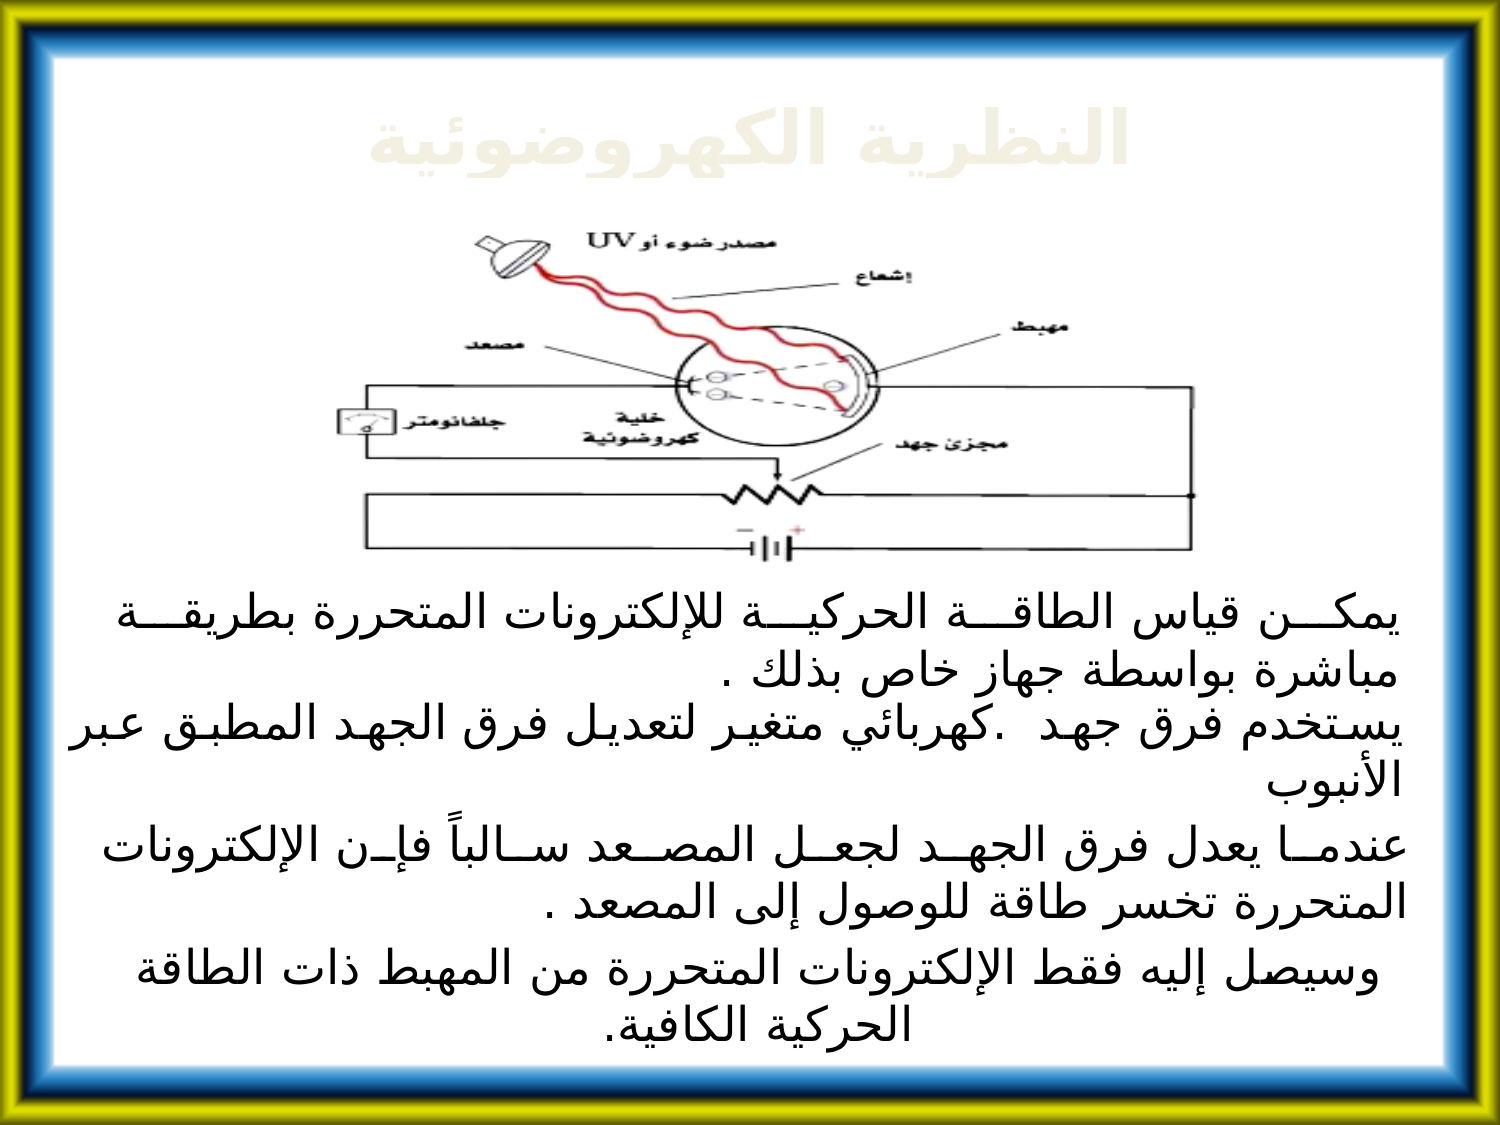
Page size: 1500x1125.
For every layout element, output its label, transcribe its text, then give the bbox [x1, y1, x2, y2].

picture [0, 0, 1500, 1125]
text_box يمكن قياس الطاقة الحركية للإلكترونات المتحررة بطريقة مباشرة بواسطة جهاز خاص بذلك . [107, 577, 1409, 699]
text_box وسيصل إليه فقط الإلكترونات المتحررة من المهبط ذات الطاقة الحركية الكافية. [72, 953, 1444, 1034]
text_box يستخدم فرق جهد .كهربائي متغير لتعديل فرق الجهد المطبق عبر الأنبوب [63, 707, 1411, 790]
text_box عندما يعدل فرق الجهد لجعل المصعد سالباً فإن الإلكترونات المتحررة تخسر طاقة للوصول إلى المصعد . [93, 806, 1418, 936]
text_box النظرية الكهروضوئية [316, 81, 1184, 176]
